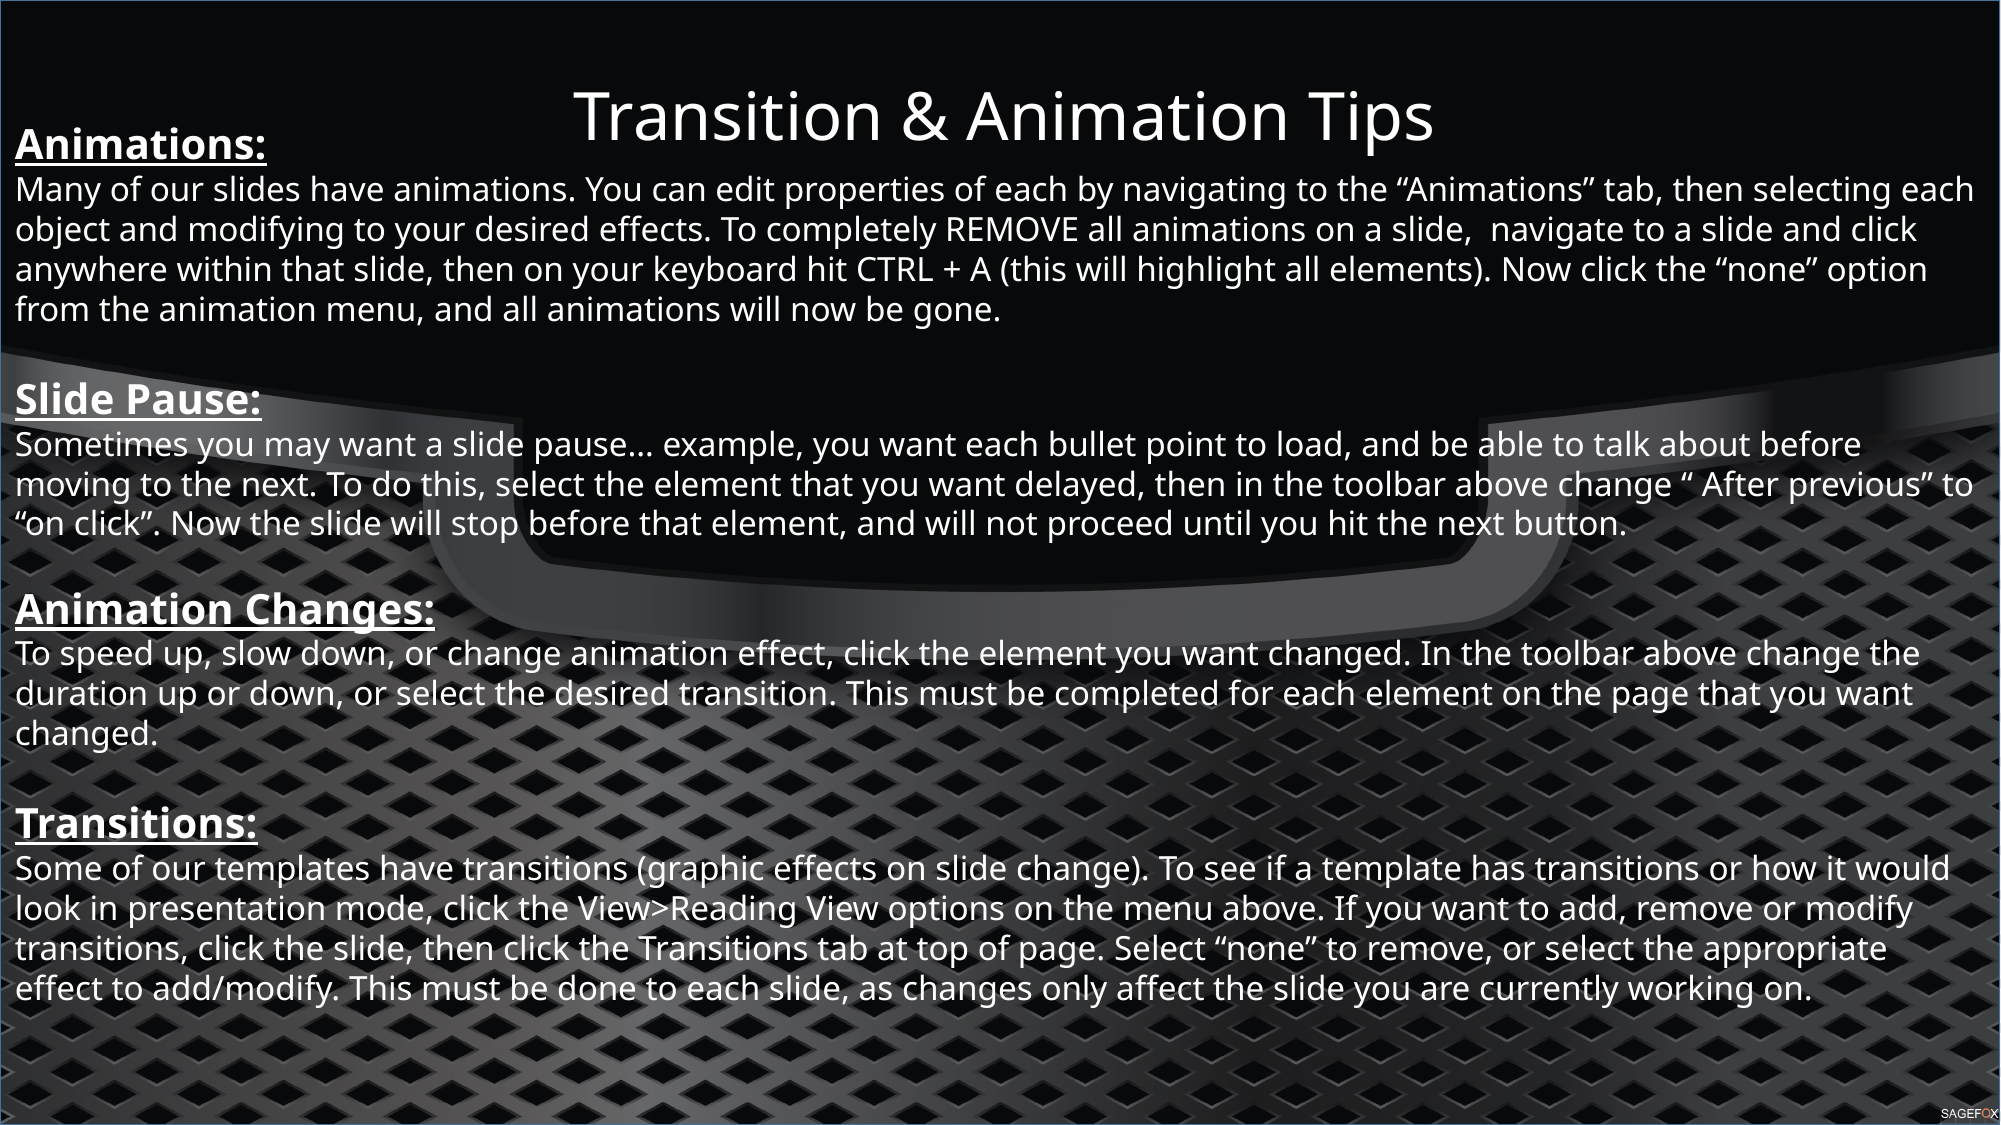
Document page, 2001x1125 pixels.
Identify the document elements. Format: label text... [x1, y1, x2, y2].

text_box Animations: Many of our slides have animations. You can edit properties of each by navigating to the “Animations” tab, then selecting each object and modifying to your desired effects. To completely REMOVE all animations on a slide, navigate to a slide and click anywhere within that slide, then on your keyboard hit CTRL + A (this will highlight all elements). Now click the “none” option from the animation menu, and all animations will now be gone. Slide Pause: Sometimes you may want a slide pause… example, you want each bullet point to load, and be able to talk about before moving to the next. To do this, select the element that you want delayed, then in the toolbar above change “ After previous” to “on click”. Now the slide will stop before that element, and will not proceed until you hit the next button. Animation Changes: To speed up, slow down, or change animation effect, click the element you want changed. In the toolbar above change the duration up or down, or select the desired transition. This must be completed for each element on the page that you want changed. Transitions: Some of our templates have transitions (graphic effects on slide change). To see if a template has transitions or how it would look in presentation mode, click the View>Reading View options on the menu above. If you want to add, remove or modify transitions, click the slide, then click the Transitions tab at top of page. Select “none” to remove, or select the appropriate effect to add/modify. This must be done to each slide, as changes only affect the slide you are currently working on. [0, 0, 2000, 1125]
title Transition & Animation Tips [477, 59, 1532, 177]
